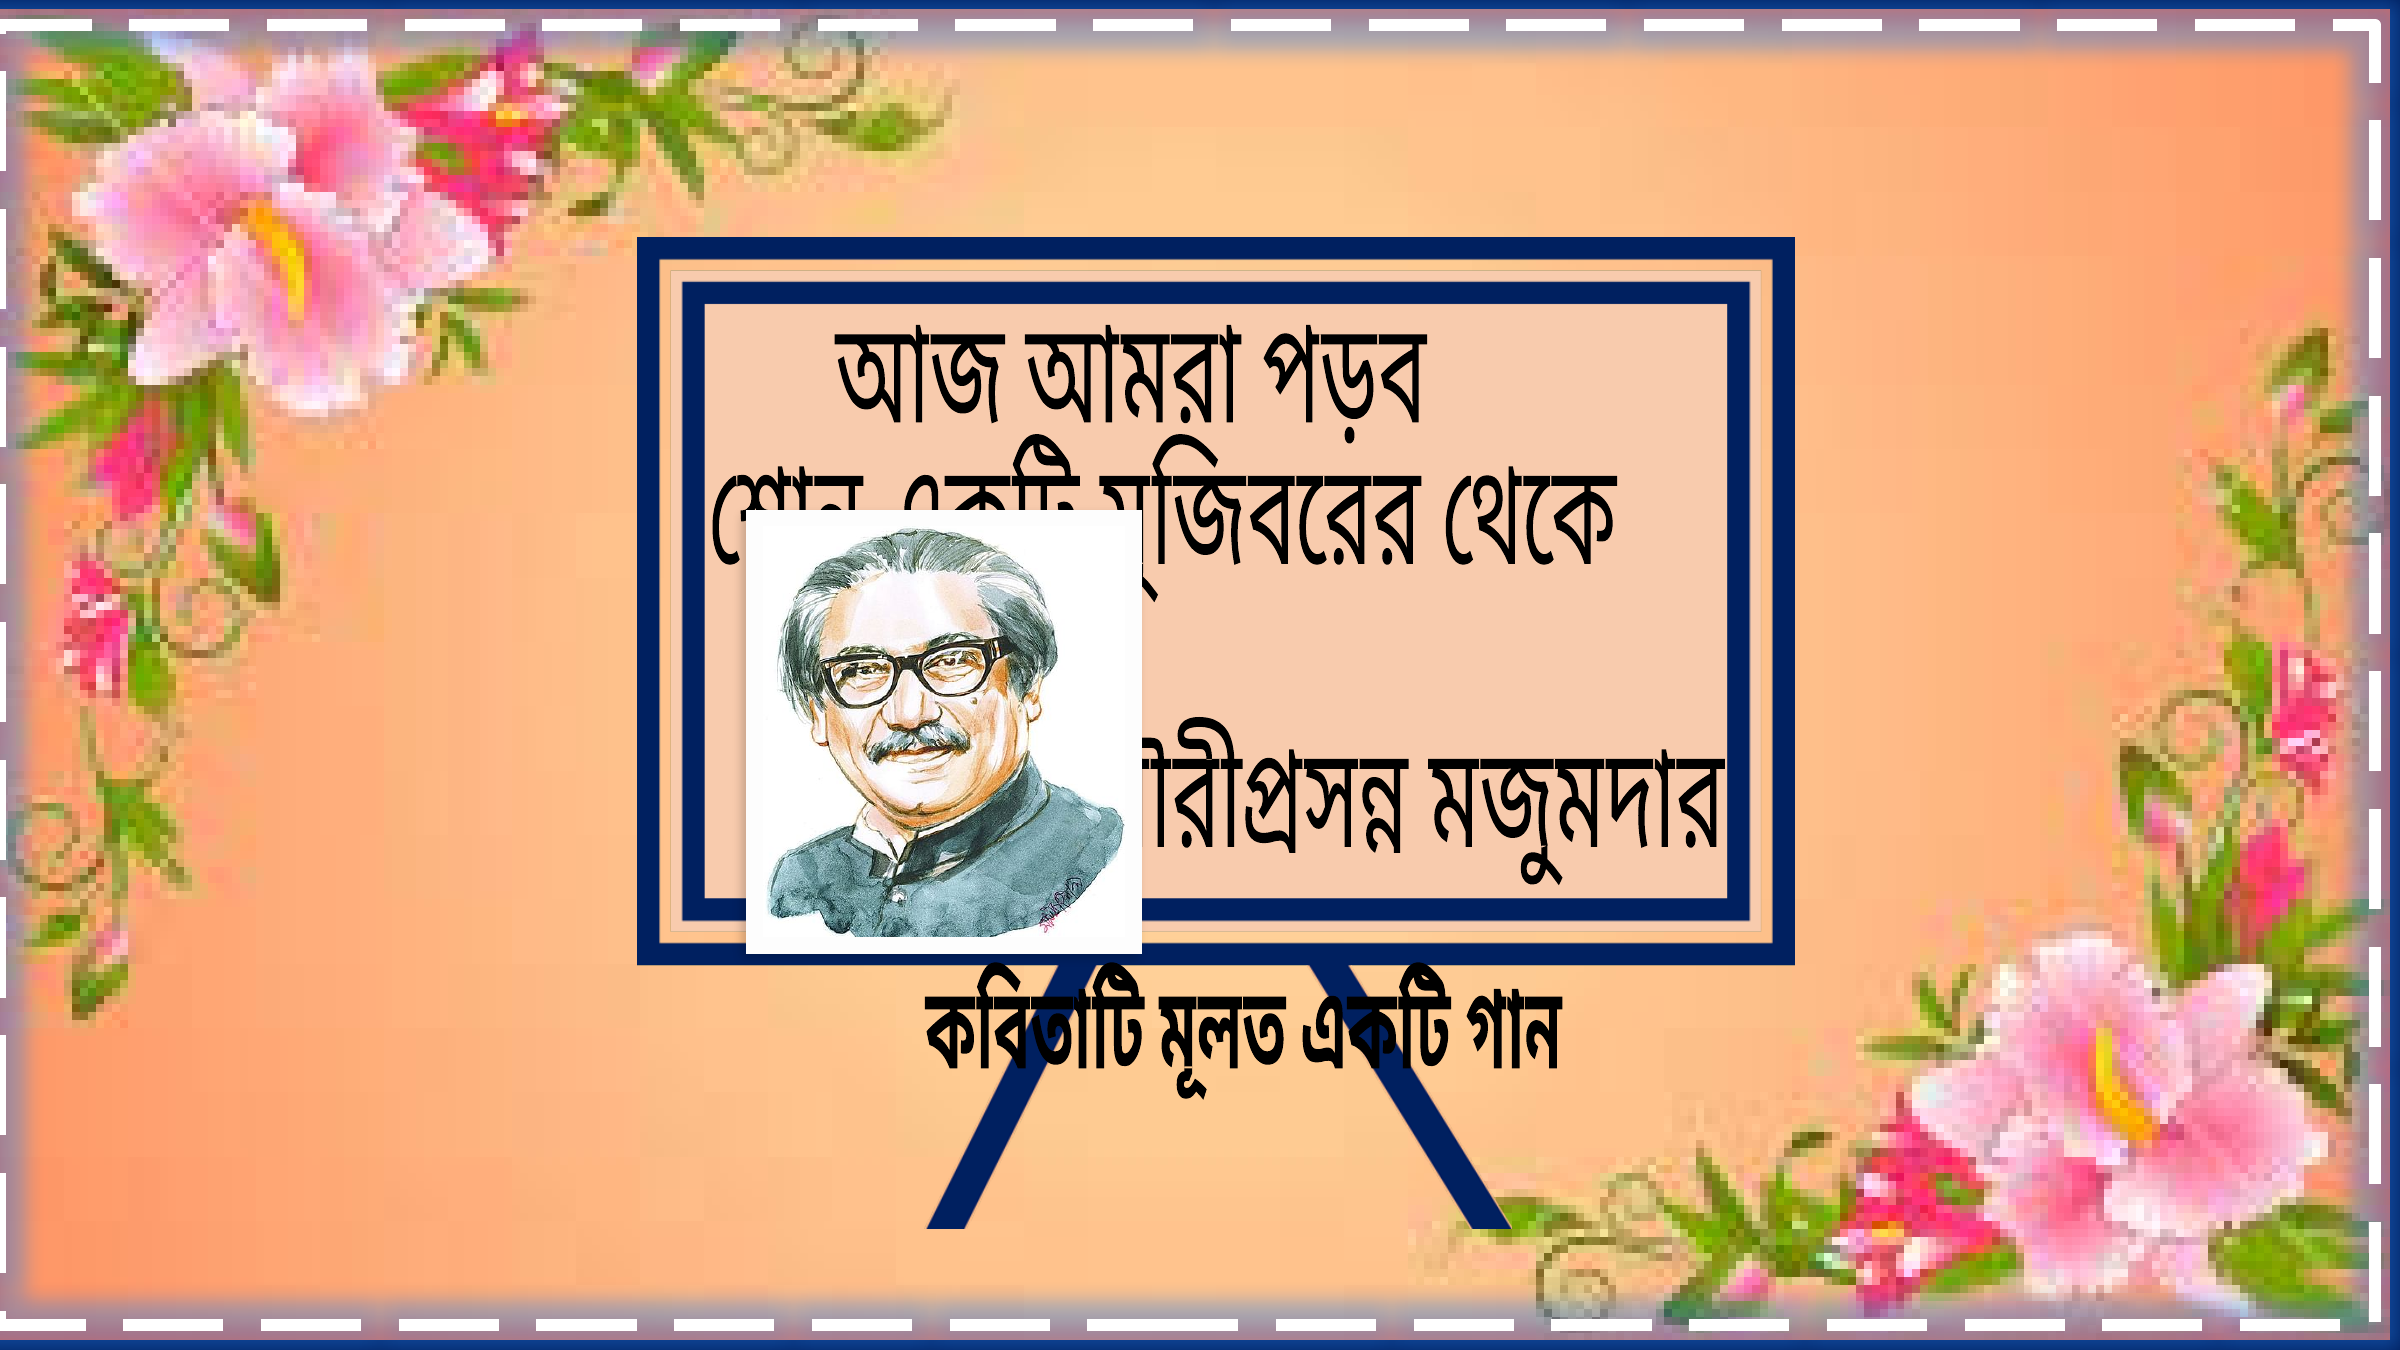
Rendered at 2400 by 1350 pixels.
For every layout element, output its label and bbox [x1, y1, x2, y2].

text_box [637, 237, 1796, 1229]
text_box [0, 23, 2377, 1327]
